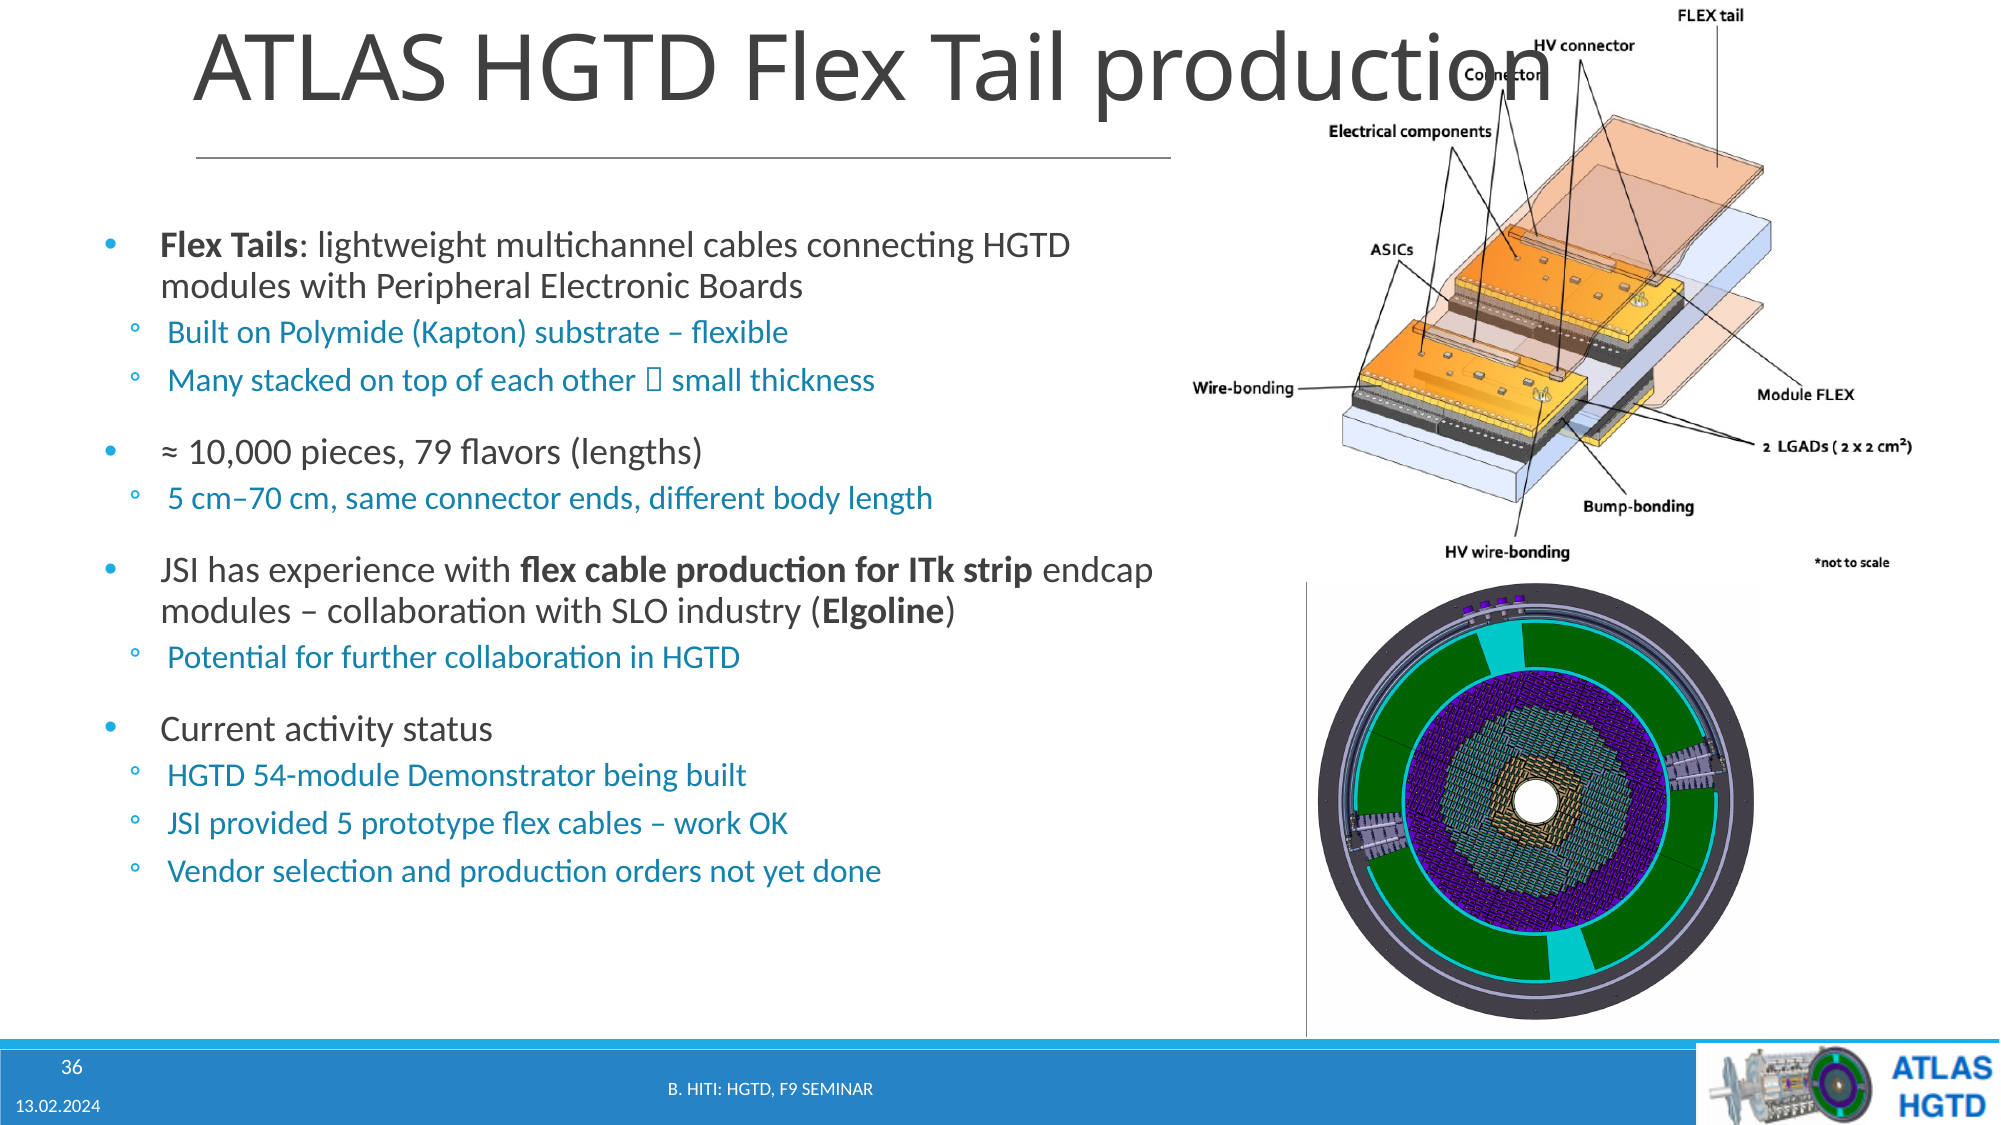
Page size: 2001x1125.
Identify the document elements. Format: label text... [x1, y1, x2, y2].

footer B. Hiti: HGTD, F9 Seminar [180, 1057, 1361, 1118]
slide_number 36 [0, 1049, 98, 1083]
list Flex Tails: lightweight multichannel cables connecting HGTD modules with Peripheral Electronic Boards Built on Polymide (Kapton) substrate – flexible Many stacked on top of each other  small thickness ≈ 10,000 pieces, 79 flavors (lengths) 5 cm–70 cm, same connector ends, different body length JSI has experience with flex cable production for ITk strip endcap modules – collaboration with SLO industry (Elgoline) Potential for further collaboration in HGTD Current activity status HGTD 54-module Demonstrator being built JSI provided 5 prototype flex cables – work OK Vendor selection and production orders not yet done [104, 217, 1200, 987]
picture [1696, 1043, 2000, 1125]
picture [1171, 0, 1918, 1037]
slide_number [0, 1085, 121, 1125]
title ATLAS HGTD Flex Tail production [178, 0, 1168, 127]
